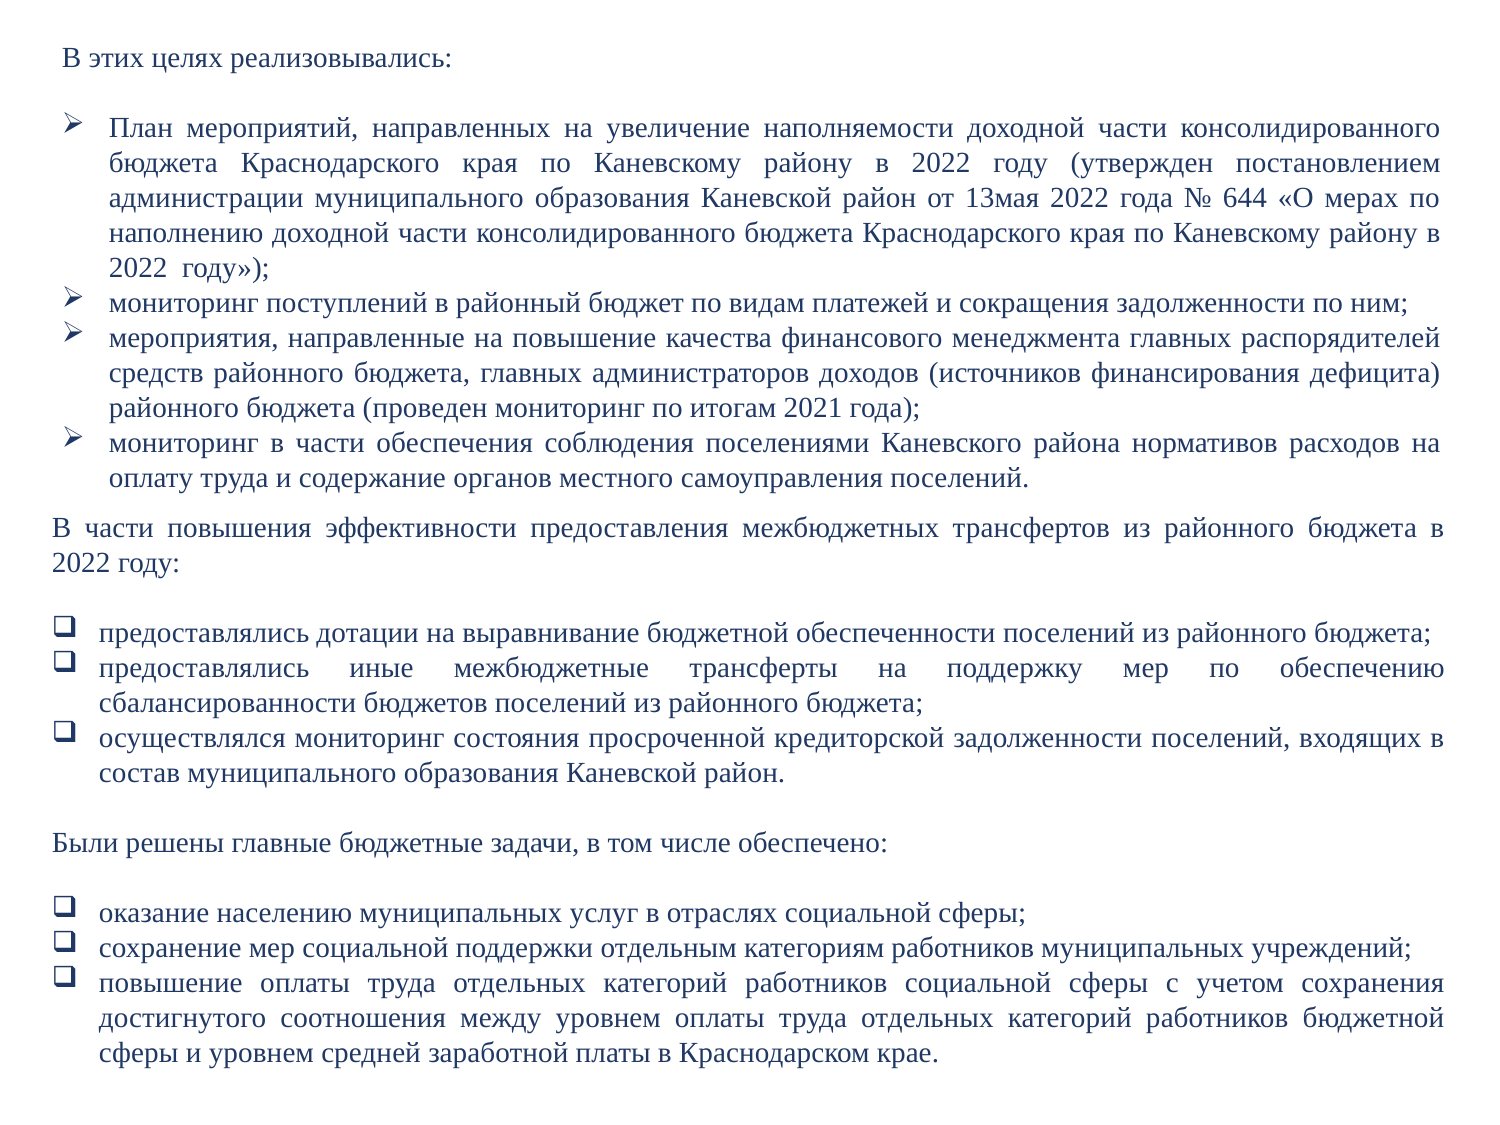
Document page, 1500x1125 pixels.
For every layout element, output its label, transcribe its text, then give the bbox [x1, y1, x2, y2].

text_box В этих целях реализовывались: План мероприятий, направленных на увеличение наполняемости доходной части консолидированного бюджета Краснодарского края по Каневскому району в 2022 году (утвержден постановлением администрации муниципального образования Каневской район от 13мая 2022 года № 644 «О мерах по наполнению доходной части консолидированного бюджета Краснодарского края по Каневскому району в 2022 году»); мониторинг поступлений в районный бюджет по видам платежей и сокращения задолженности по ним; мероприятия, направленные на повышение качества финансового менеджмента главных распорядителей средств районного бюджета, главных администраторов доходов (источников финансирования дефицита) районного бюджета (проведен мониторинг по итогам 2021 года); мониторинг в части обеспечения соблюдения поселениями Каневского района нормативов расходов на оплату труда и содержание органов местного самоуправления поселений. [47, 31, 1457, 501]
text_box В части повышения эффективности предоставления межбюджетных трансфертов из районного бюджета в 2022 году: предоставлялись дотации на выравнивание бюджетной обеспеченности поселений из районного бюджета; предоставлялись иные межбюджетные трансферты на поддержку мер по обеспечению сбалансированности бюджетов поселений из районного бюджета; осуществлялся мониторинг состояния просроченной кредиторской задолженности поселений, входящих в состав муниципального образования Каневской район. Были решены главные бюджетные задачи, в том числе обеспечено: оказание населению муниципальных услуг в отраслях социальной сферы; сохранение мер социальной поддержки отдельным категориям работников муниципальных учреждений; повышение оплаты труда отдельных категорий работников социальной сферы с учетом сохранения достигнутого соотношения между уровнем оплаты труда отдельных категорий работников бюджетной сферы и уровнем средней заработной платы в Краснодарском крае. [37, 501, 1461, 1076]
